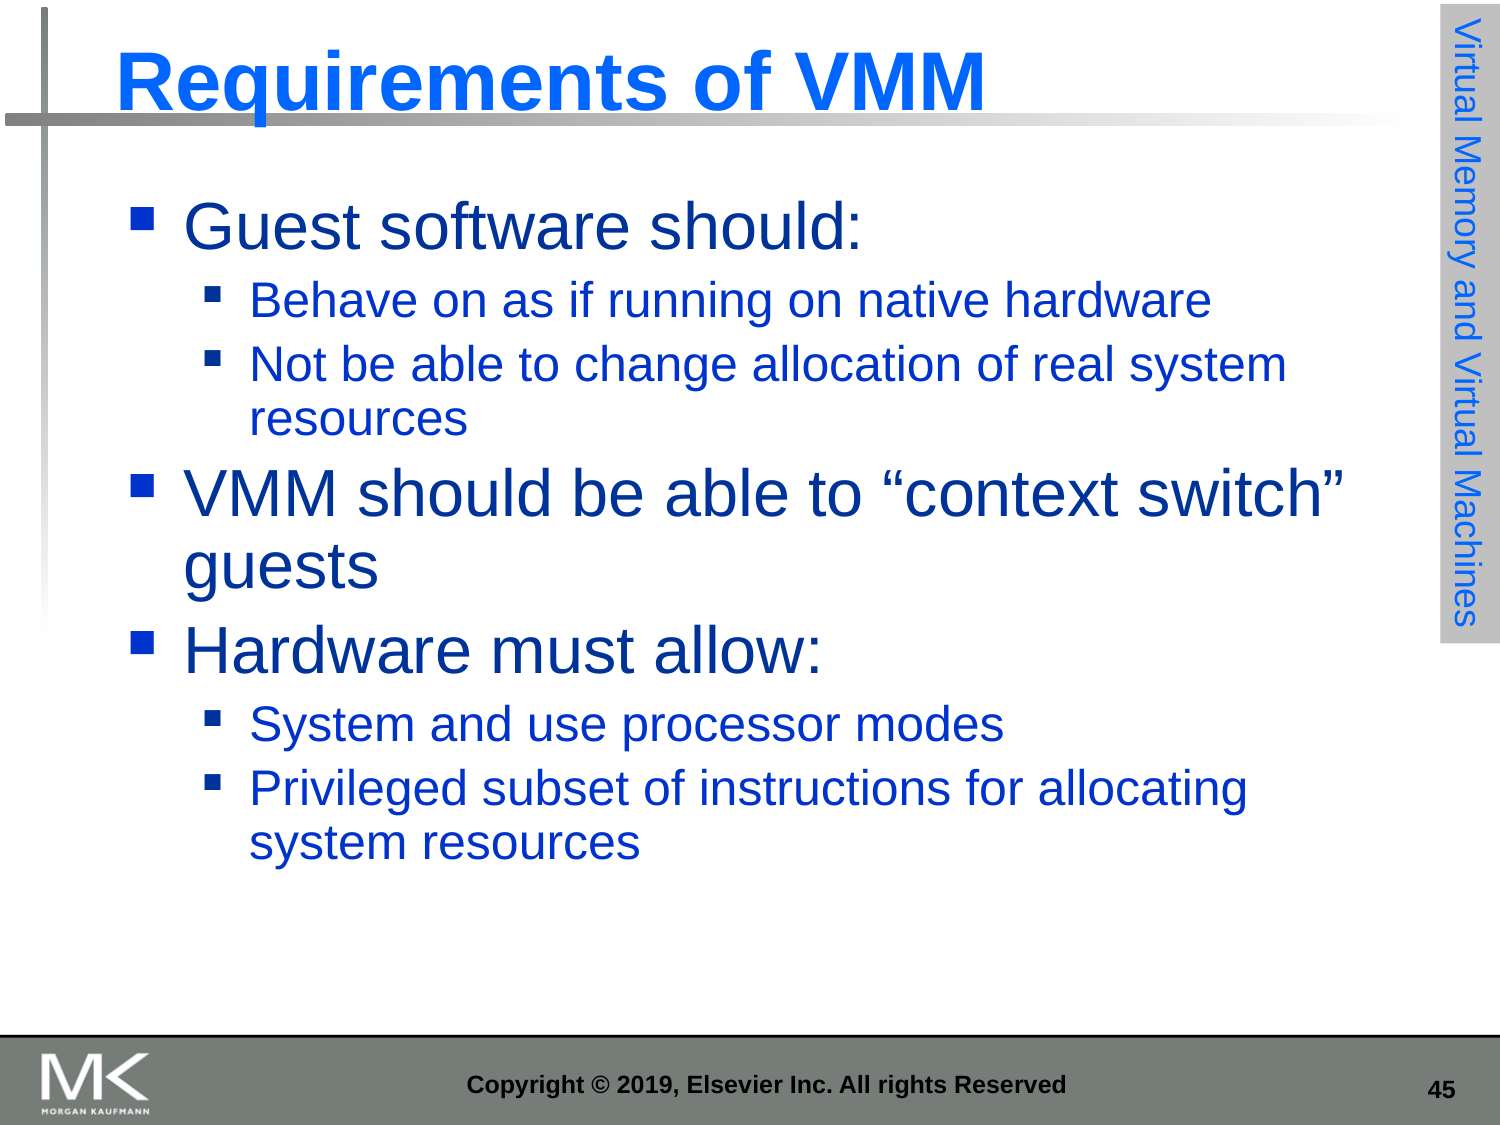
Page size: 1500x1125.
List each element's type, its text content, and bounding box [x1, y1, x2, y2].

picture [29, 1046, 160, 1123]
title Requirements of VMM [100, 18, 1440, 135]
text_box Virtual Memory and Virtual Machines [1440, 3, 1500, 644]
list Guest software should: Behave on as if running on native hardware Not be able to change allocation of real system resources VMM should be able to “context switch” guests Hardware must allow: System and use processor modes Privileged subset of instructions for allocating system resources [111, 184, 1389, 1024]
footer Copyright © 2019, Elsevier Inc. All rights Reserved [170, 1046, 1365, 1106]
